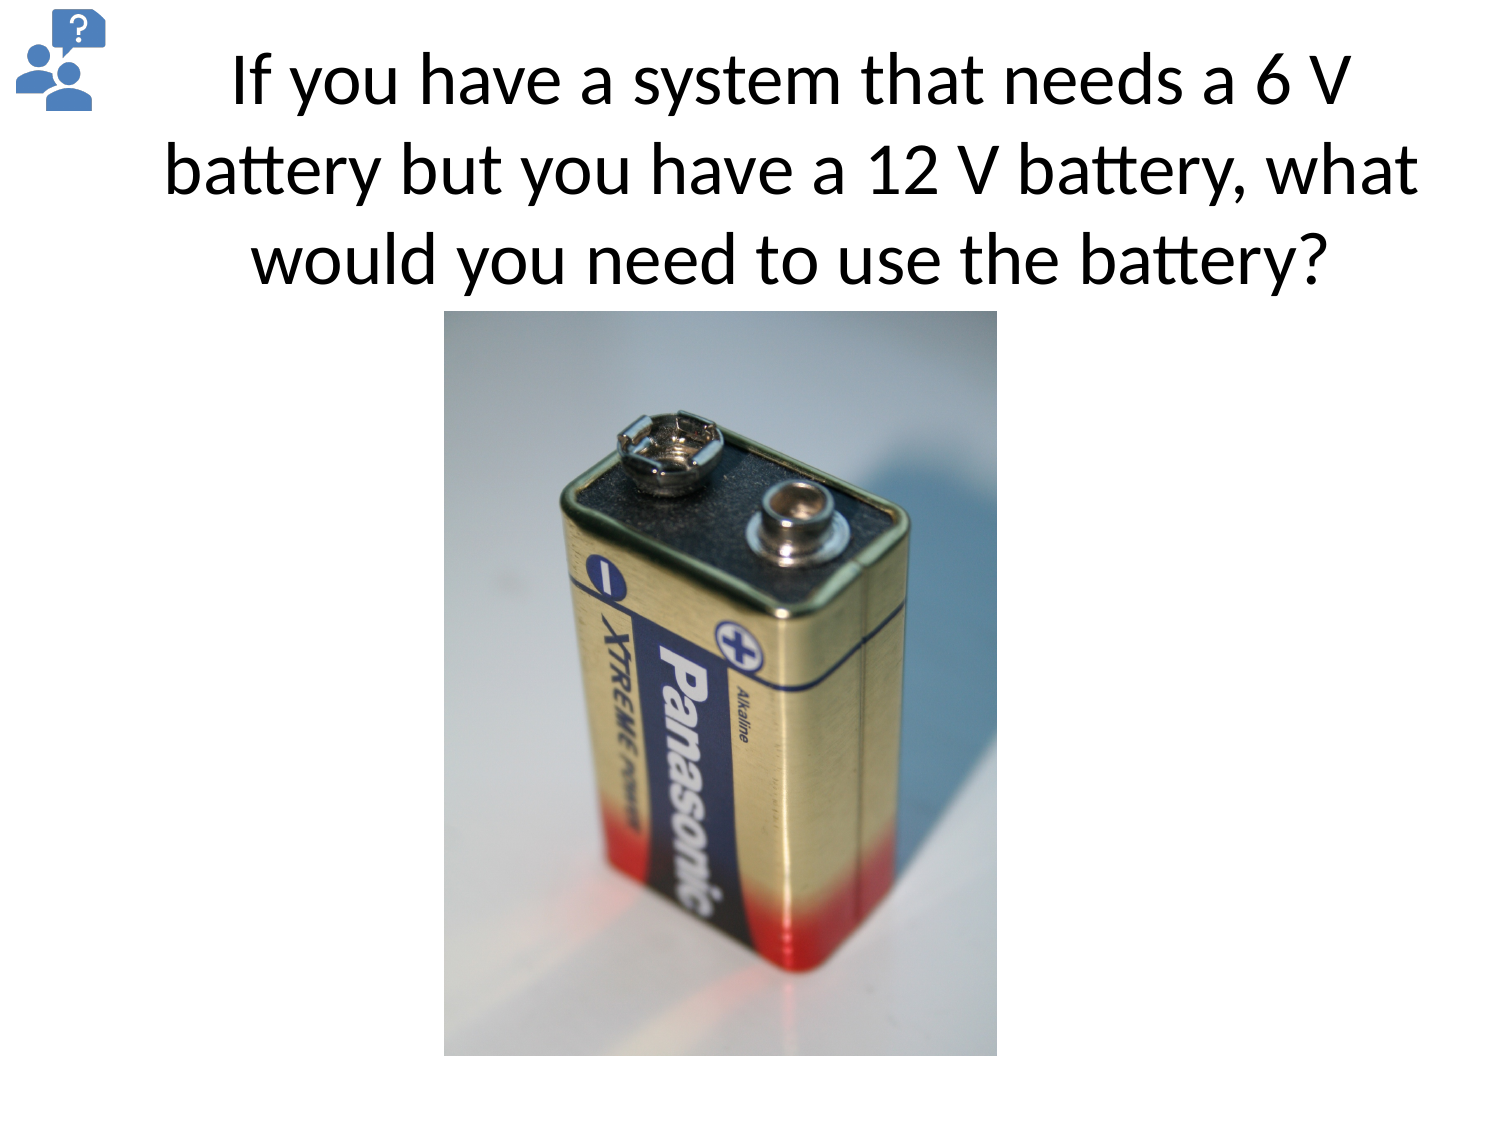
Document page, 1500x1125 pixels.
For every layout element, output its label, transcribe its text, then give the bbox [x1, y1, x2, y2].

text_box [0, 0, 121, 121]
picture [444, 311, 997, 1056]
text_box If you have a system that needs a 6 V battery but you have a 12 V battery, what would you need to use the battery? [120, 22, 1464, 308]
